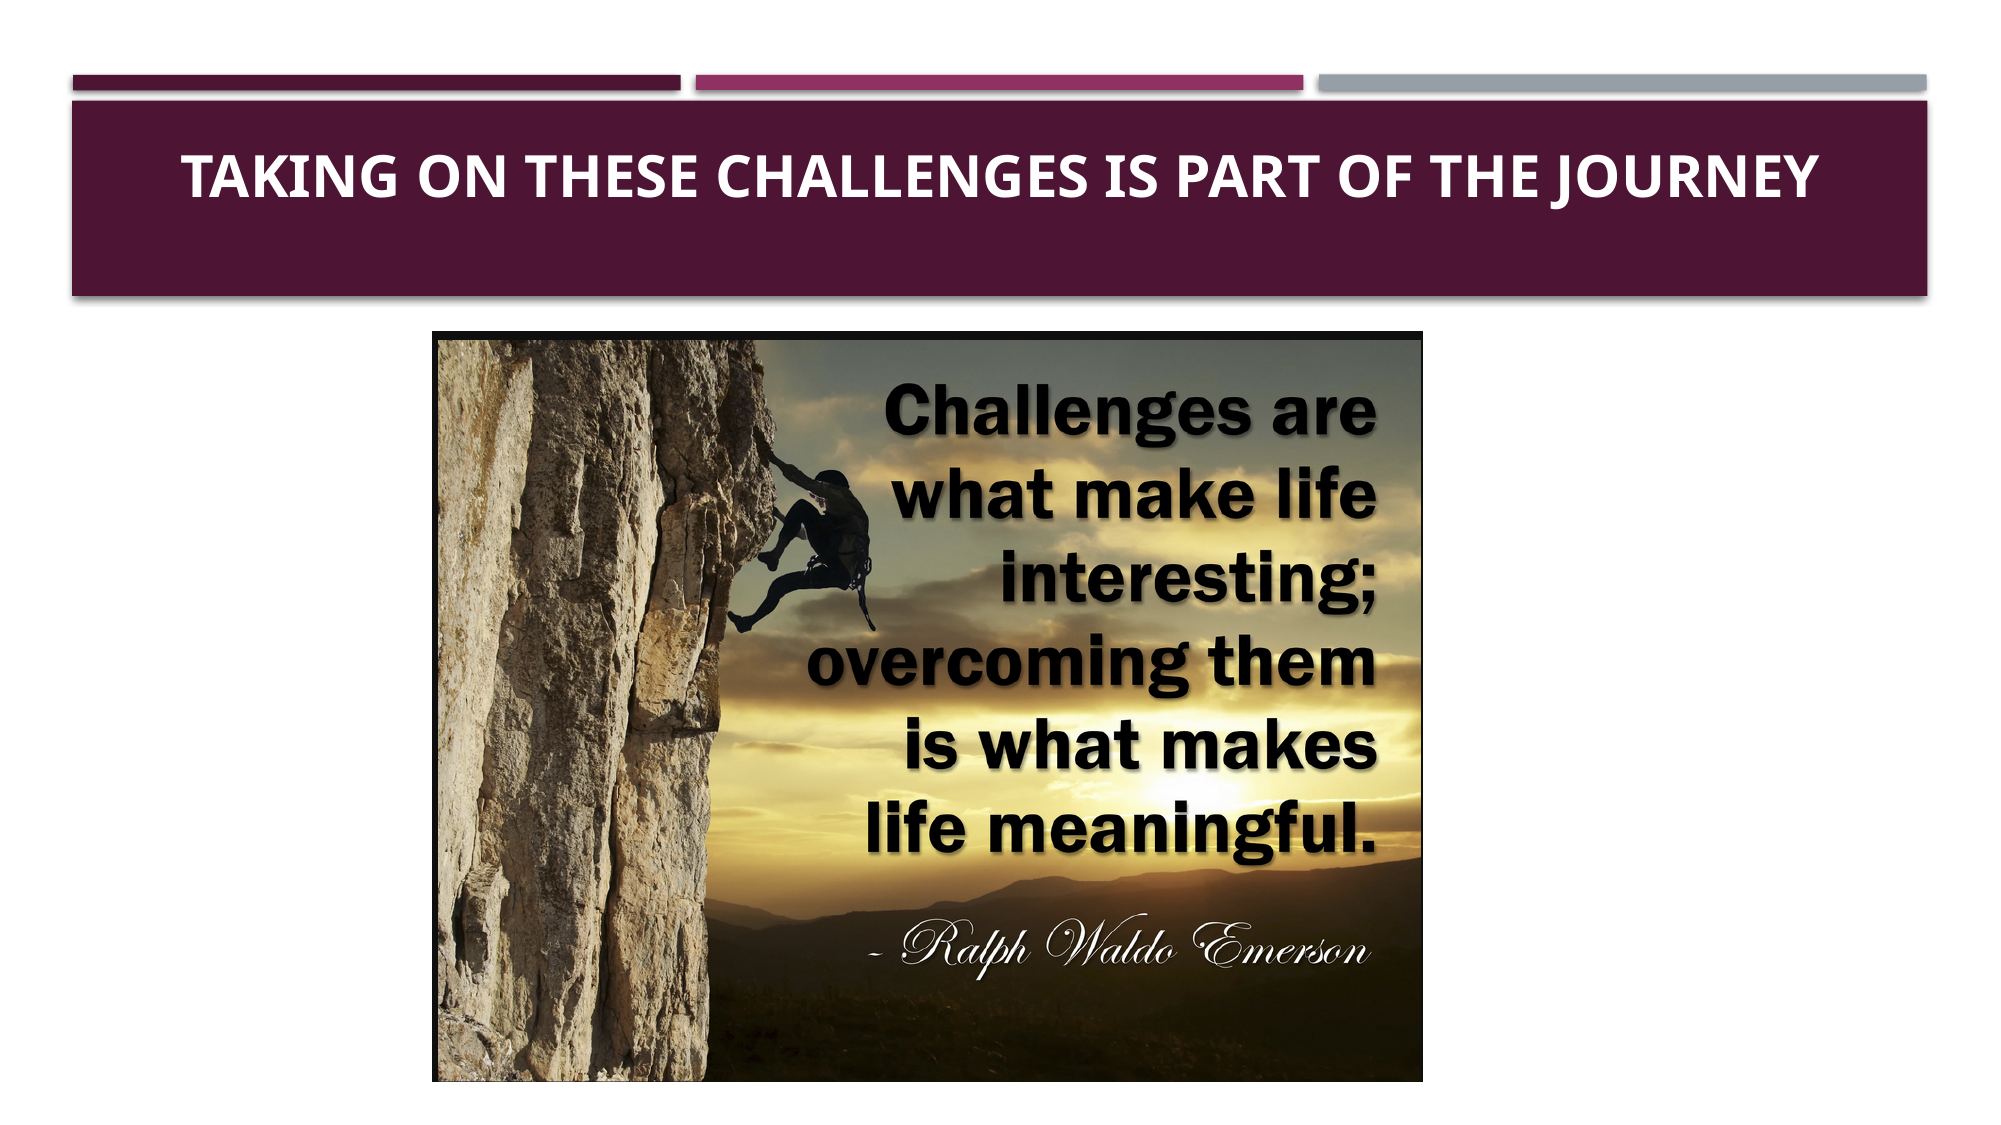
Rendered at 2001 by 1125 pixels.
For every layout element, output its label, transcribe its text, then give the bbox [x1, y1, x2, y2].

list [432, 330, 1424, 1083]
title Taking on These Challenges is Part of the Journey [95, 115, 1905, 217]
